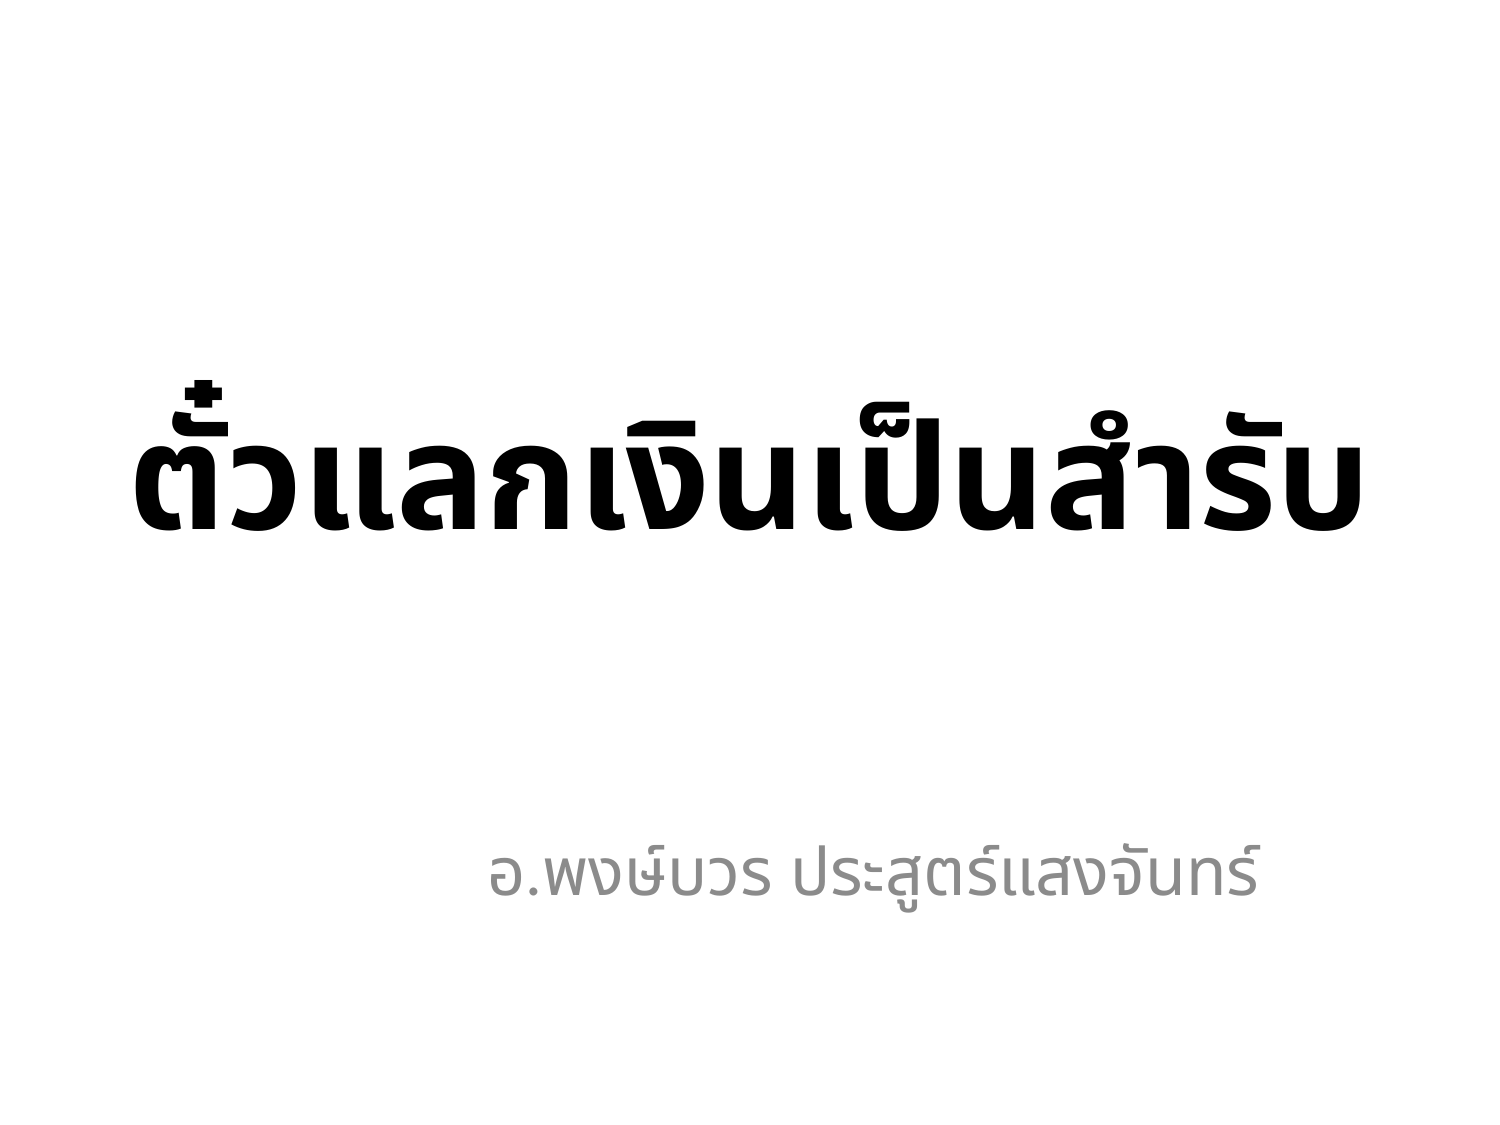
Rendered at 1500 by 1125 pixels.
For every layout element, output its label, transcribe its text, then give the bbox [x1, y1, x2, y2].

subtitle อ.พงษ์บวร ประสูตร์แสงจันทร์ [225, 727, 1275, 965]
title ตั๋วแลกเงินเป็นสำรับ [112, 349, 1388, 591]
